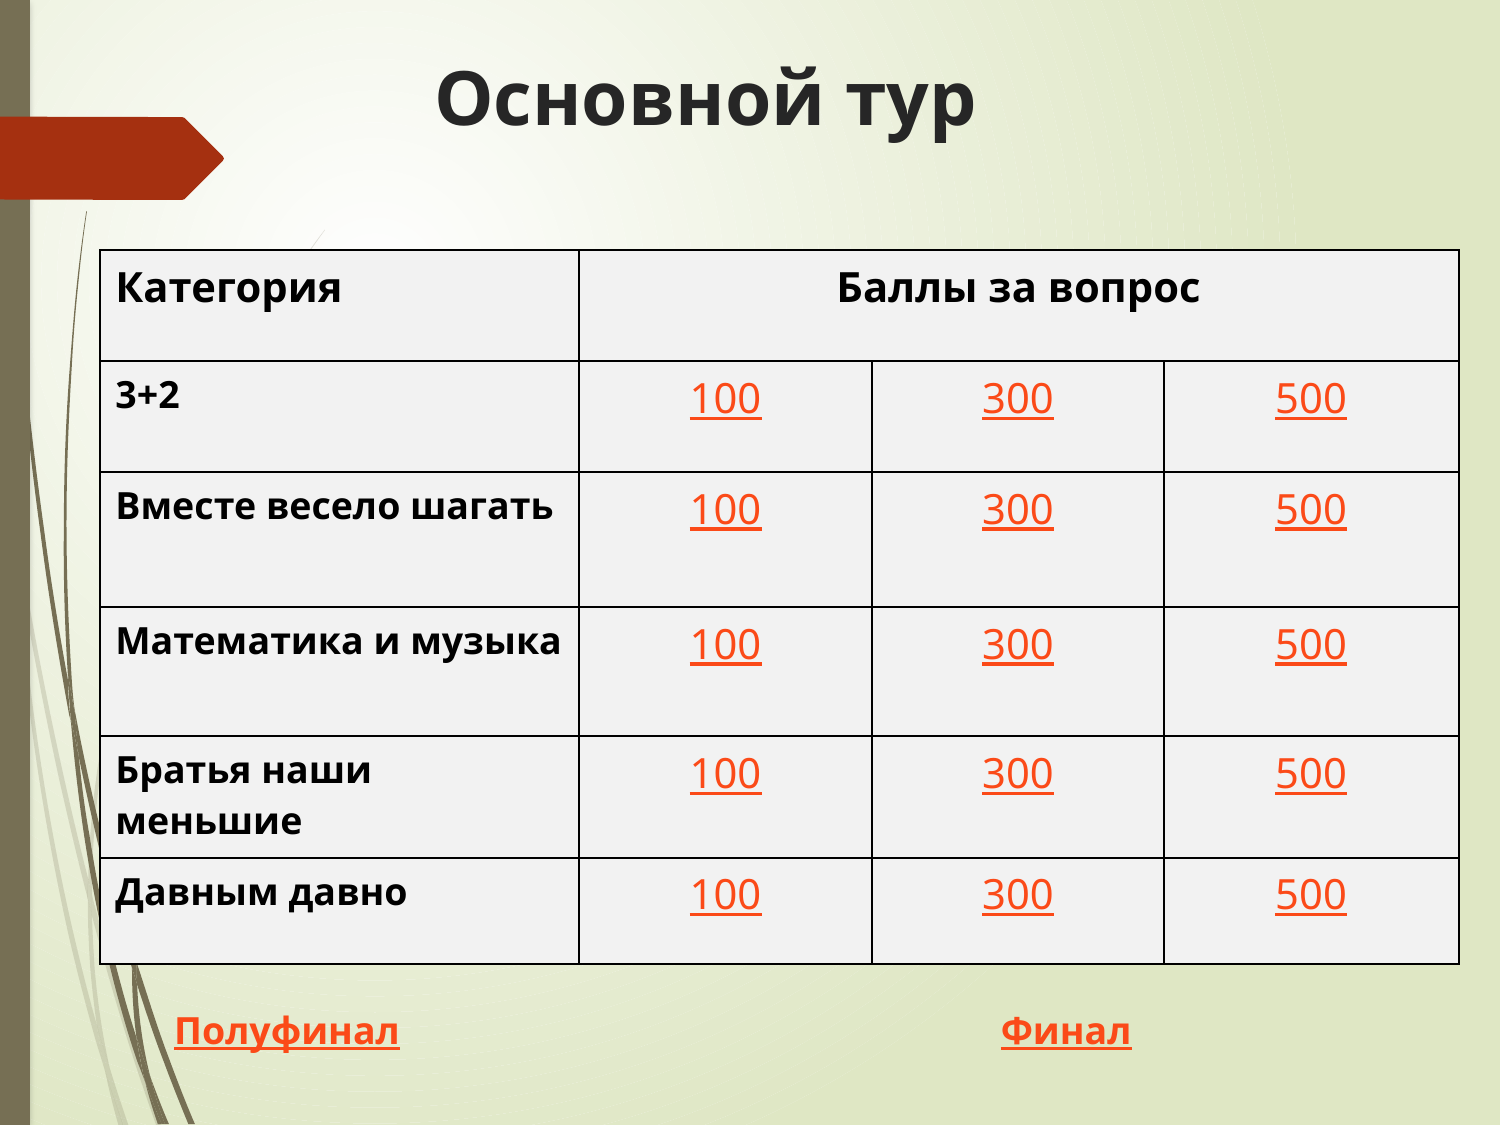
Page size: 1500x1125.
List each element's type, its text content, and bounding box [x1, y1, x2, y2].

text_box Финал [986, 999, 1199, 1066]
table_cell 500 [1165, 859, 1458, 963]
text_box Полуфинал [159, 999, 455, 1066]
title Основной тур [419, 42, 1500, 253]
table_cell 100 [580, 859, 871, 963]
table_cell 500 [1165, 362, 1458, 471]
table_cell 500 [1165, 737, 1458, 857]
table_cell 500 [1165, 608, 1458, 735]
table_cell 100 [580, 473, 871, 606]
table_cell Вместе весело шагать [101, 473, 578, 606]
table_cell Давным давно [101, 859, 578, 963]
table_cell 100 [580, 737, 871, 857]
table_cell 300 [873, 362, 1163, 471]
table_cell 300 [873, 859, 1163, 963]
table_cell 300 [873, 473, 1163, 606]
table_cell Братья наши меньшие [101, 737, 578, 857]
table_cell 500 [1165, 473, 1458, 606]
table_cell 100 [580, 608, 871, 735]
table_cell Математика и музыка [101, 608, 578, 735]
table_header Баллы за вопрос [580, 251, 1458, 360]
table_header Категория [101, 251, 578, 360]
table_cell 300 [873, 608, 1163, 735]
table_cell 300 [873, 737, 1163, 857]
table_cell 3+2 [101, 362, 578, 471]
table_cell 100 [580, 362, 871, 471]
